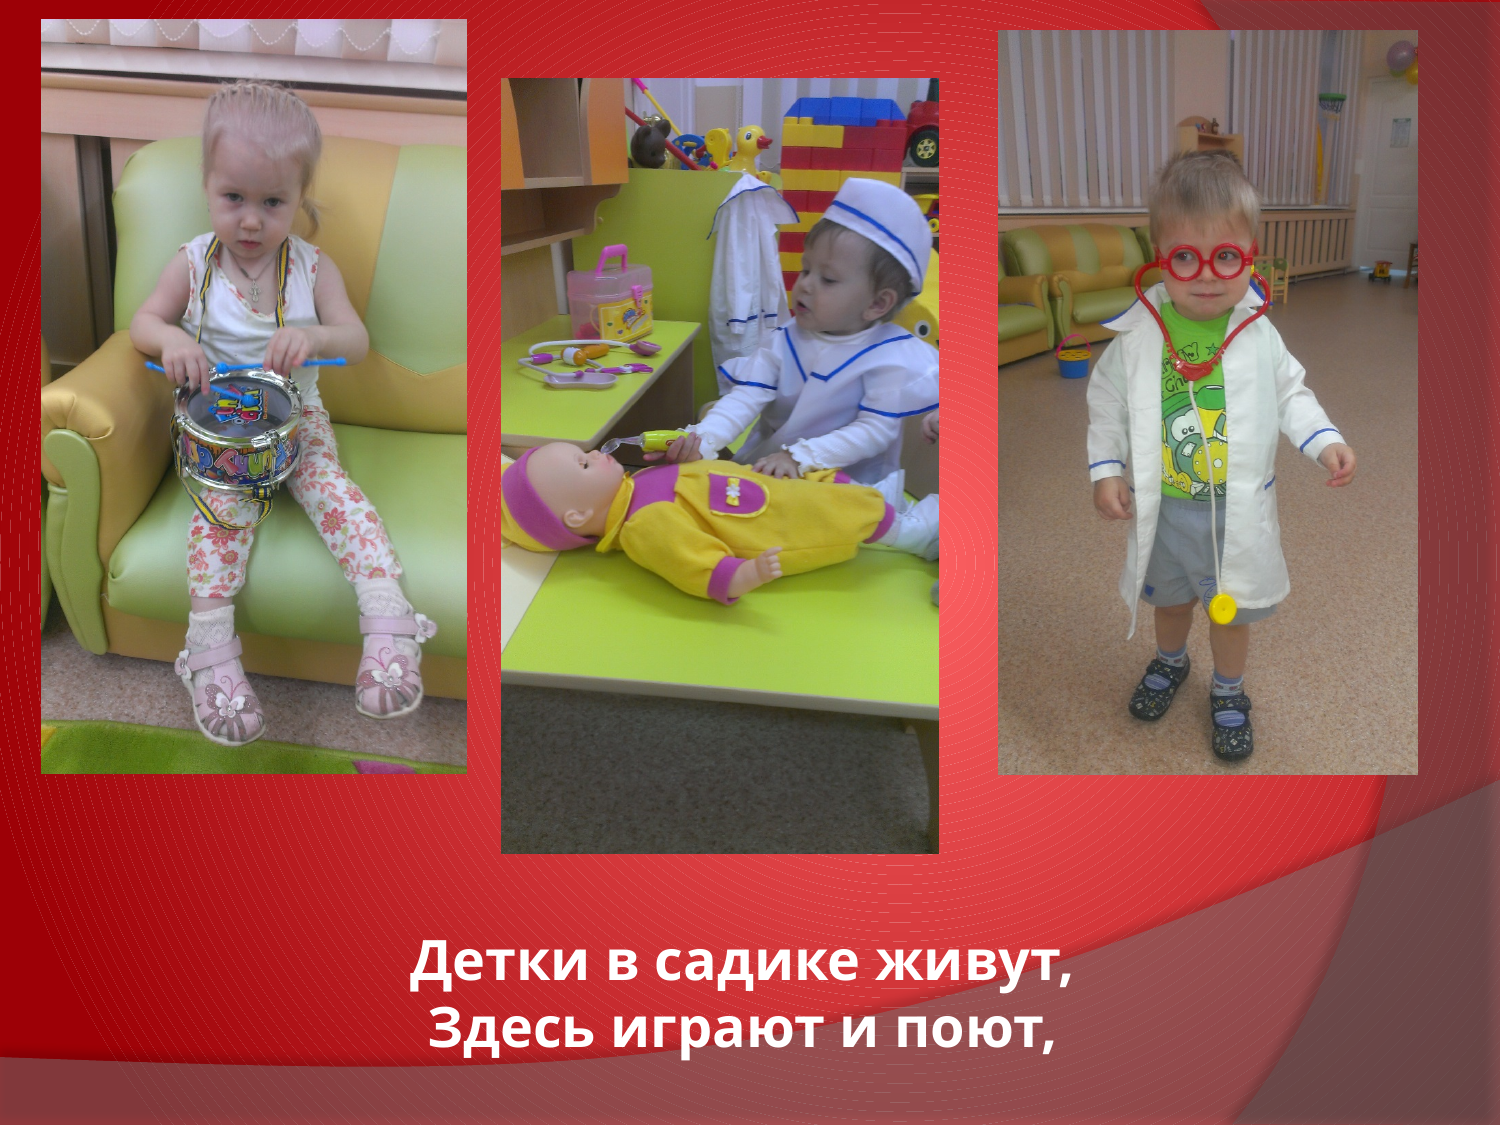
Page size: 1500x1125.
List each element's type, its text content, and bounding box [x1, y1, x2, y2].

picture [997, 30, 1418, 776]
title Детки в садике живут, Здесь играют и поют, [123, 916, 1362, 1067]
picture [501, 77, 940, 854]
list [41, 18, 467, 774]
